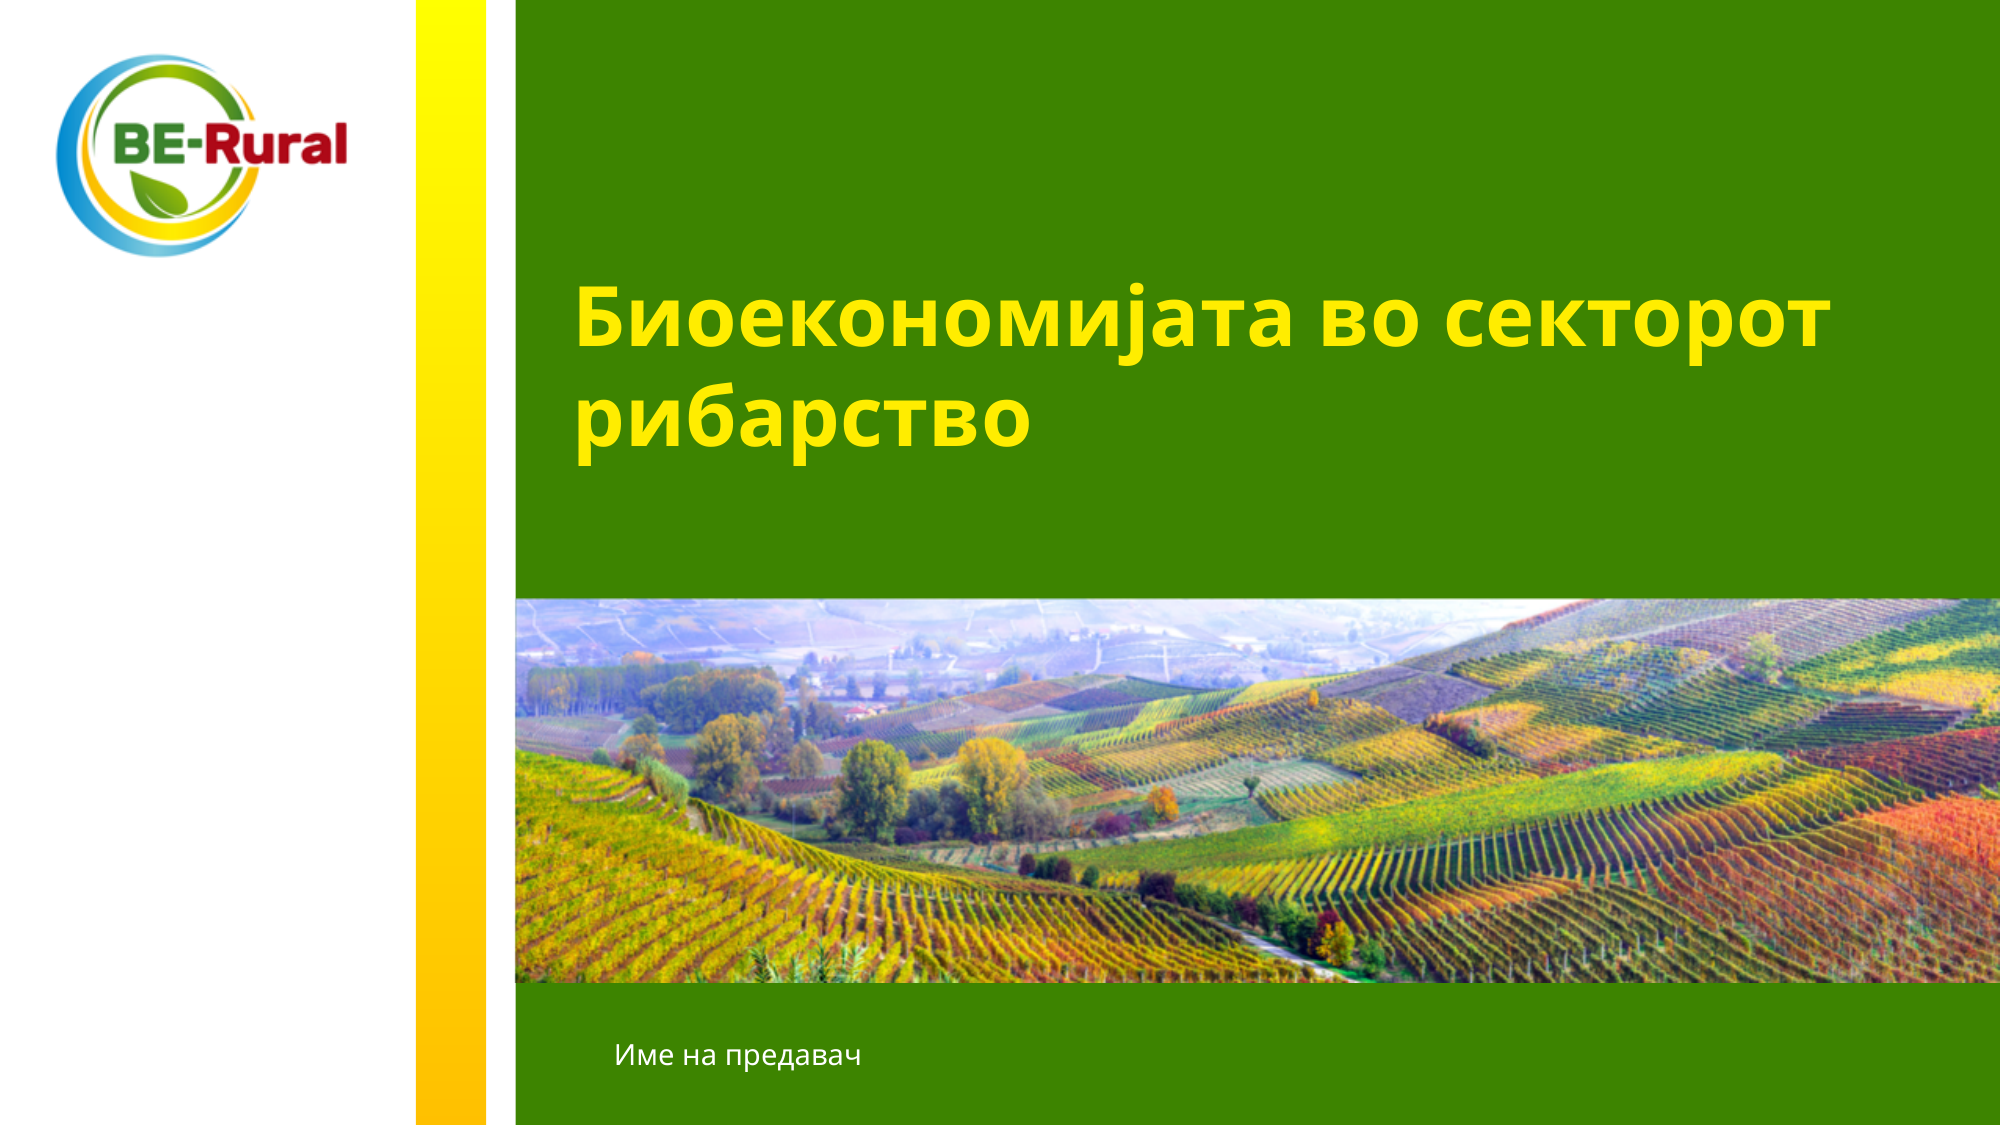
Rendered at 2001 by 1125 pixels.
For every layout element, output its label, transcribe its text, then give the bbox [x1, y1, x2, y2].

picture [31, 29, 372, 283]
text_box [415, 0, 487, 1125]
text_box [515, 983, 2000, 1125]
text_box [515, 0, 2000, 598]
text_box Име на предавач [599, 1029, 1258, 1079]
picture [514, 598, 2000, 983]
text_box Биоекономијата во секторот рибарство [558, 255, 1968, 471]
